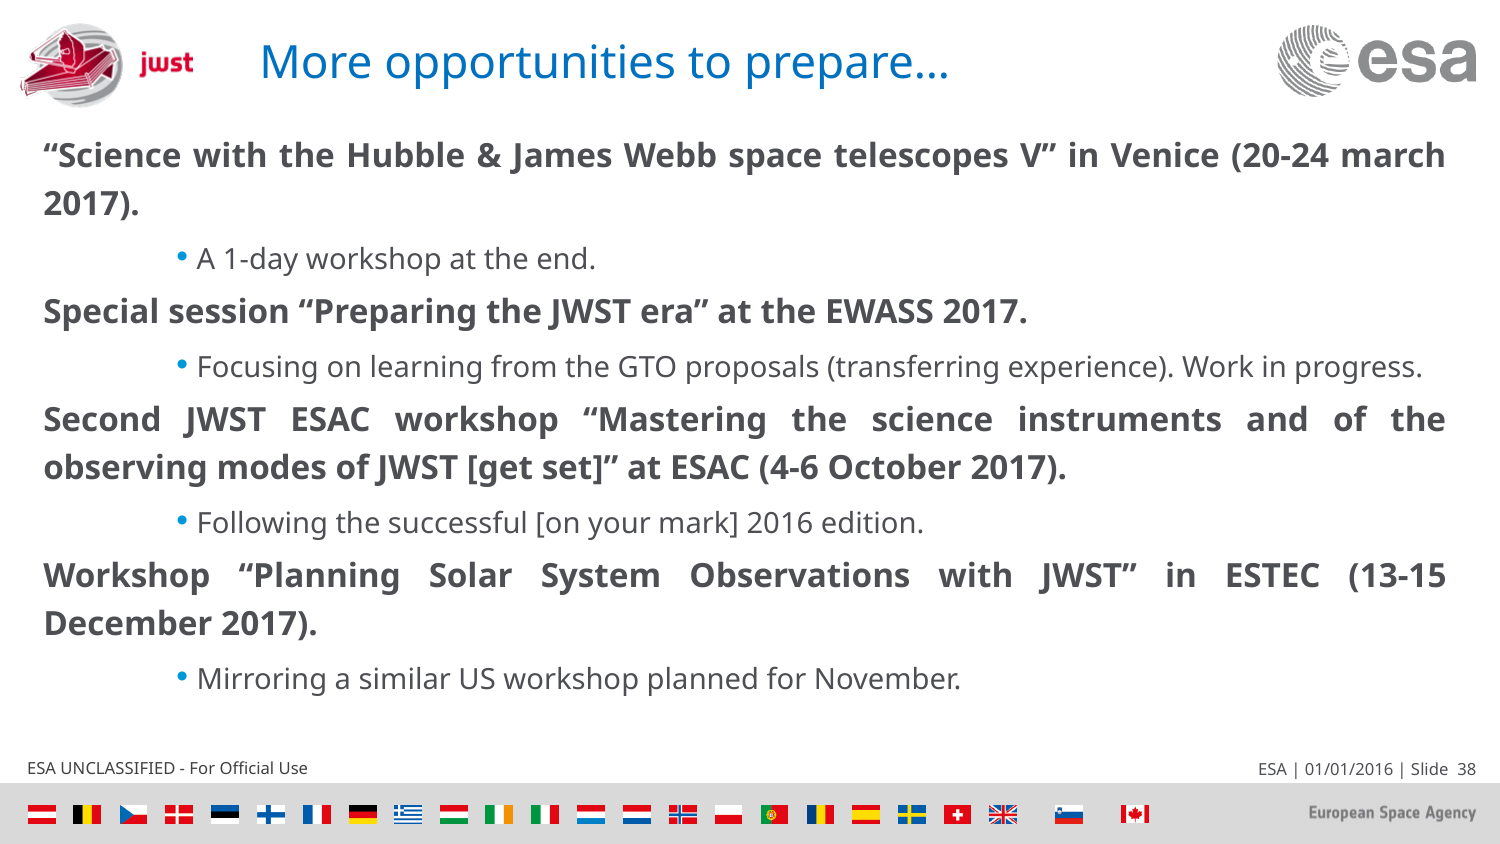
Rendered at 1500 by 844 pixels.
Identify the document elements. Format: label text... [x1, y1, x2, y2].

picture [18, 23, 193, 109]
title More opportunities to prepare… [244, 24, 1253, 96]
list “Science with the Hubble & James Webb space telescopes V” in Venice (20-24 march 2017). A 1-day workshop at the end. Special session “Preparing the JWST era” at the EWASS 2017. Focusing on learning from the GTO proposals (transferring experience). Work in progress. Second JWST ESAC workshop “Mastering the science instruments and of the observing modes of JWST [get set]” at ESAC (4-6 October 2017). Following the successful [on your mark] 2016 edition. Workshop “Planning Solar System Observations with JWST” in ESTEC (13-15 December 2017). Mirroring a similar US workshop planned for November. [28, 119, 1464, 694]
picture [1277, 25, 1477, 109]
picture [0, 783, 1500, 844]
